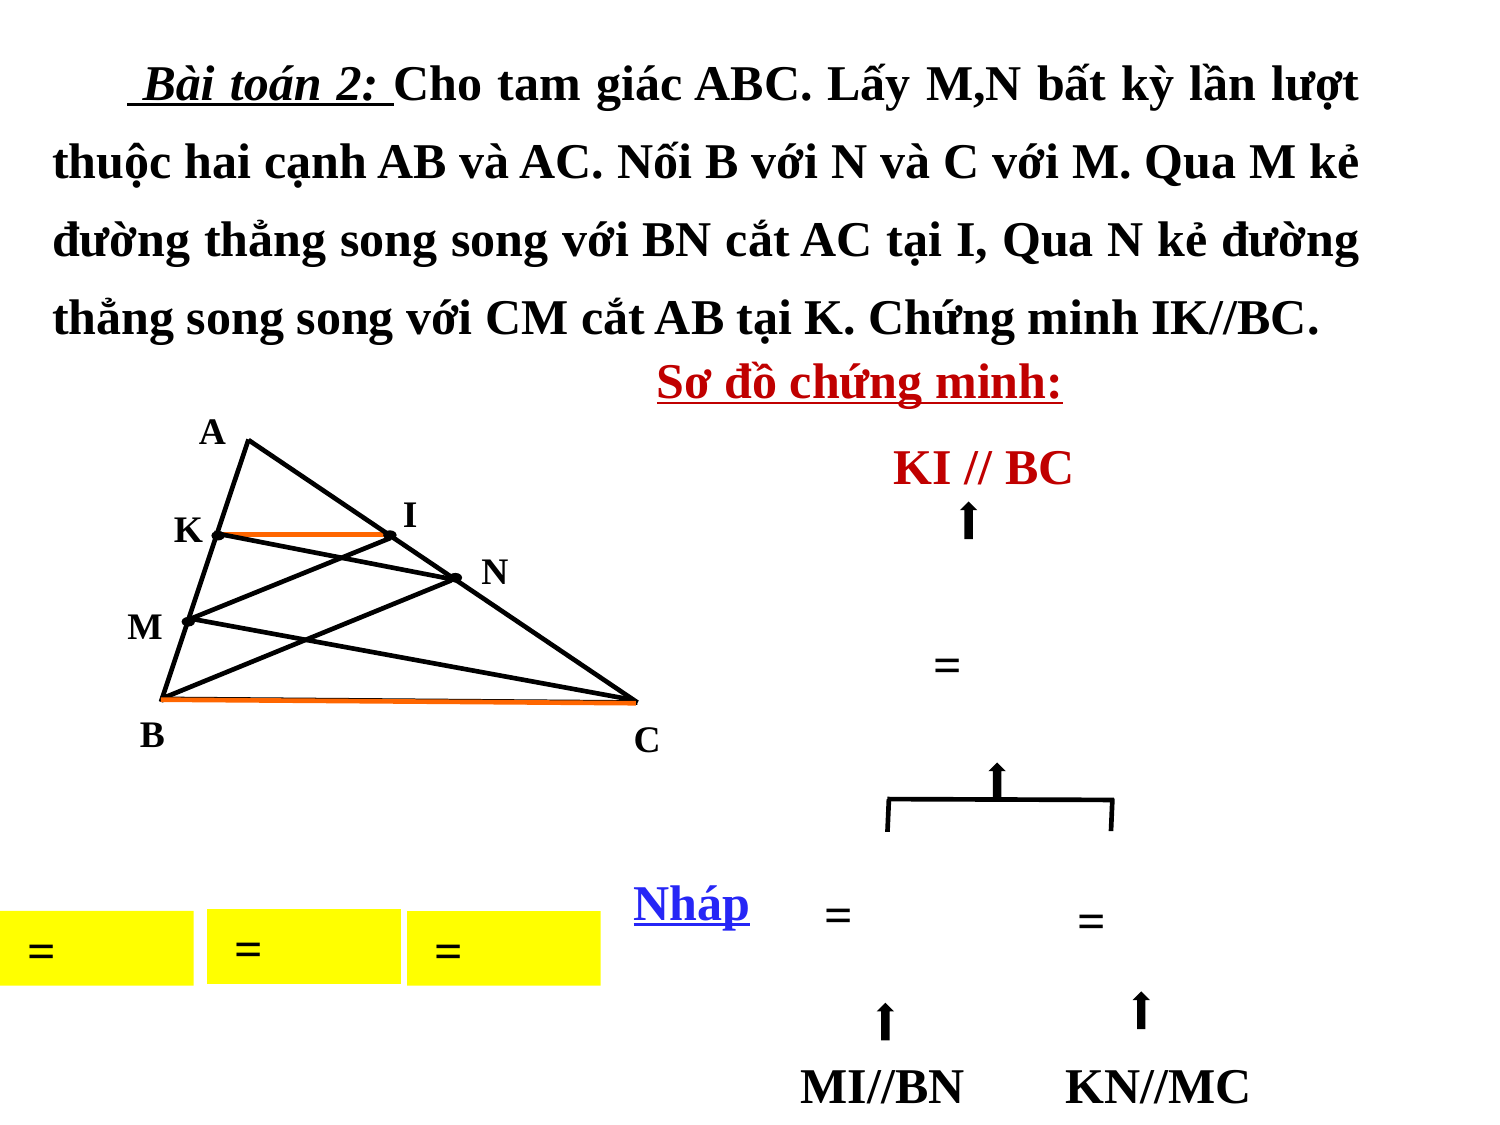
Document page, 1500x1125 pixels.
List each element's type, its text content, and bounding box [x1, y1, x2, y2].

text_box [876, 1002, 895, 1041]
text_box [160, 439, 248, 702]
text_box M [112, 594, 150, 654]
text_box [161, 580, 190, 699]
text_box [391, 580, 452, 618]
text_box KN//MC [1050, 1045, 1267, 1121]
text_box KI // BC [879, 427, 1350, 503]
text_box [187, 538, 391, 621]
text_box Bài toán 2: Cho tam giác ABC. Lấy M,N bất kỳ lần lượt thuộc hai cạnh AB và AC. Nối B với N và C với M. Qua M kẻ đường thẳng song song với BN cắt AC tại I, Qua N kẻ đường thẳng song song với CM cắt AB tại K. Chứng minh IK//BC. [37, 24, 1375, 352]
text_box [959, 501, 978, 540]
text_box Sơ đồ chứng minh: [642, 341, 1113, 416]
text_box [190, 618, 635, 699]
text_box B [125, 702, 163, 763]
text_box C [618, 707, 657, 768]
text_box Nháp [618, 862, 1089, 938]
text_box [161, 699, 636, 704]
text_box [248, 439, 638, 698]
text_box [214, 532, 456, 580]
text_box [1132, 991, 1151, 1030]
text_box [887, 763, 1114, 832]
text_box MI//BN [785, 1045, 1050, 1121]
text_box A [184, 399, 222, 439]
